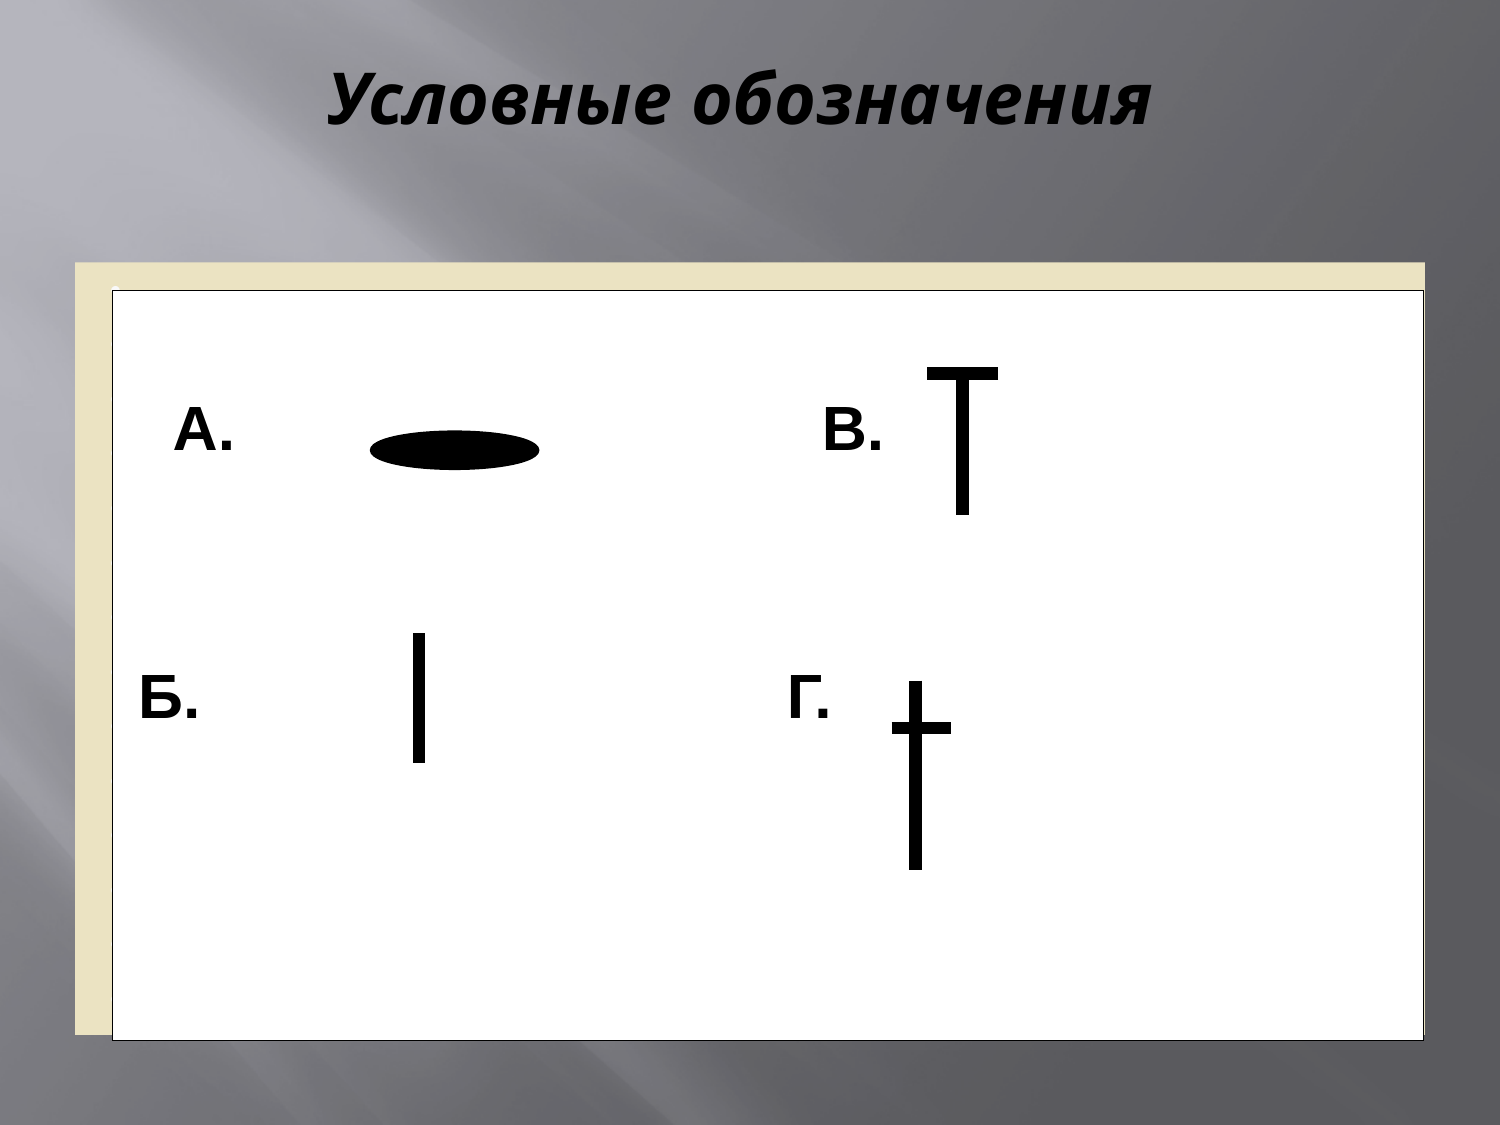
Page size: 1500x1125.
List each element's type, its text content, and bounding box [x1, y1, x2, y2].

text_box аА. В. Б. Г. [112, 290, 1424, 1041]
text_box [369, 430, 540, 471]
list [75, 262, 1425, 1035]
title Условные обозначения [75, 45, 1425, 233]
